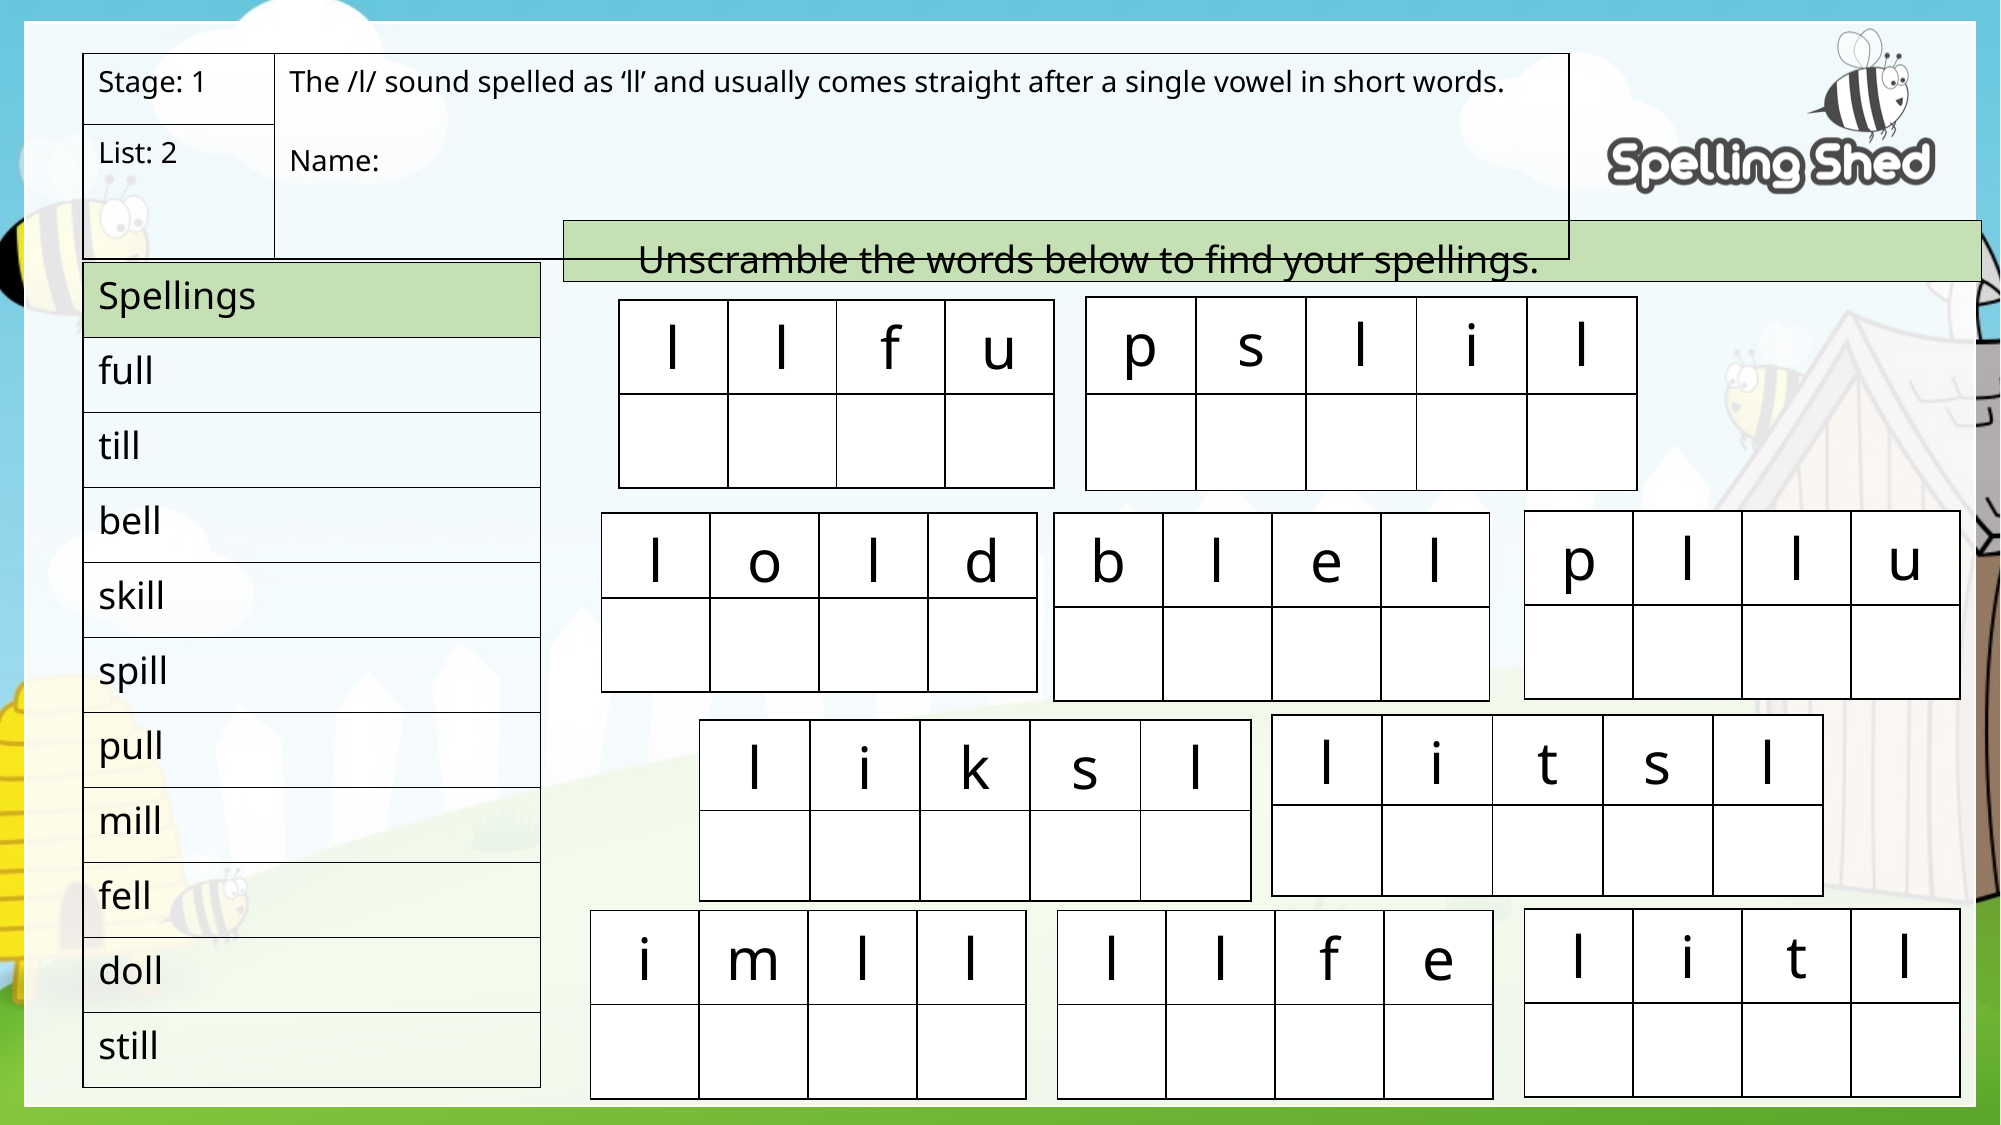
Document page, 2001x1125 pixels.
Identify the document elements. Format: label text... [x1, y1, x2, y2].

table_cell still [84, 1013, 540, 1087]
table_header l [1714, 716, 1822, 804]
table_header b [1055, 514, 1162, 606]
table_header o [711, 514, 818, 597]
table_header p [1525, 512, 1632, 604]
table_cell [1273, 806, 1381, 895]
table_cell [1852, 1004, 1959, 1096]
table_cell [1383, 806, 1492, 895]
table_cell [946, 395, 1053, 487]
table_cell [729, 395, 836, 487]
table_header l [620, 301, 727, 393]
table_header t [1493, 716, 1602, 804]
table_cell skill [84, 563, 540, 637]
table_header i [1634, 910, 1741, 1002]
table_header i [811, 721, 919, 810]
table_cell [700, 811, 809, 900]
table_header l [1525, 910, 1632, 1002]
table_cell [1714, 806, 1822, 895]
table_cell [1276, 1005, 1383, 1098]
table_cell [1743, 1004, 1850, 1096]
table_cell [1604, 806, 1712, 895]
table_cell [1525, 1004, 1632, 1096]
table_cell [1087, 395, 1195, 490]
table_cell [1307, 395, 1416, 490]
table_cell List: 2 [84, 125, 274, 258]
table_header l [820, 514, 927, 597]
table_cell [1031, 811, 1140, 900]
table_header i [1383, 716, 1492, 804]
table_header s [1197, 298, 1305, 393]
table_cell [820, 599, 927, 691]
table_header e [1385, 911, 1492, 1004]
table_header i [591, 911, 698, 1004]
table_cell [1382, 608, 1489, 700]
table_cell [1385, 1005, 1492, 1098]
table_header p [1087, 298, 1195, 393]
table_header l [1164, 514, 1271, 606]
table_header l [602, 514, 709, 597]
table_header k [921, 721, 1029, 810]
table_cell [1055, 608, 1162, 700]
table_header i [1417, 298, 1526, 393]
table_cell [1525, 606, 1632, 698]
table_cell spill [84, 638, 540, 712]
table_cell [1058, 1005, 1165, 1098]
table_cell [1743, 606, 1850, 698]
table_cell [1197, 395, 1305, 490]
table_header l [1273, 716, 1381, 804]
text_box Unscramble the words below to find your spellings. [623, 229, 1928, 289]
table_cell full [84, 338, 540, 412]
table_header l [1852, 910, 1959, 1002]
table_header l [700, 721, 809, 810]
table_header f [1276, 911, 1383, 1004]
table_cell [929, 599, 1036, 691]
table_header u [946, 301, 1053, 393]
table_cell [1852, 606, 1959, 698]
table_cell bell [84, 488, 540, 562]
table_cell [1528, 395, 1636, 490]
table_cell fell [84, 863, 540, 937]
table_cell [620, 395, 727, 487]
table_header s [1604, 716, 1712, 804]
table_header l [1167, 911, 1274, 1004]
table_cell [591, 1005, 698, 1098]
table_header l [918, 911, 1025, 1004]
table_cell [809, 1005, 916, 1098]
table_cell [1141, 811, 1250, 900]
table_cell pull [84, 713, 540, 787]
table_cell [1634, 1004, 1741, 1096]
text_box [563, 260, 623, 282]
table_cell [602, 599, 709, 691]
picture [0, 0, 2001, 1125]
table_header t [1743, 910, 1850, 1002]
table_cell [1634, 606, 1741, 698]
table_header Stage: 1 [84, 54, 274, 124]
table_cell [1167, 1005, 1274, 1098]
table_cell [1164, 608, 1271, 700]
table_cell [837, 395, 944, 487]
table_header l [1382, 514, 1489, 606]
table_cell [1493, 806, 1602, 895]
text_box [1570, 220, 1982, 282]
table_cell mill [84, 788, 540, 862]
table_cell [700, 1005, 807, 1098]
table_header Spellings [84, 263, 540, 337]
table_header l [1058, 911, 1165, 1004]
table_header s [1031, 721, 1140, 810]
table_header l [809, 911, 916, 1004]
table_header f [837, 301, 944, 393]
table_header d [929, 514, 1036, 597]
table_cell [1273, 608, 1380, 700]
table_header l [1141, 721, 1250, 810]
table_cell doll [84, 938, 540, 1012]
table_cell [711, 599, 818, 691]
table_header l [1307, 298, 1416, 393]
table_header l [1743, 512, 1850, 604]
table_header m [700, 911, 807, 1004]
table_header e [1273, 514, 1380, 606]
table_cell [1417, 395, 1526, 490]
table_cell [918, 1005, 1025, 1098]
table_cell till [84, 413, 540, 487]
table_header u [1852, 512, 1959, 604]
table_header l [1528, 298, 1636, 393]
table_header The /l/ sound spelled as ‘ll’ and usually comes straight after a single vowel in short words. Name: [275, 54, 1568, 258]
table_header l [729, 301, 836, 393]
table_cell [811, 811, 919, 900]
table_header l [1634, 512, 1741, 604]
table_cell [921, 811, 1029, 900]
